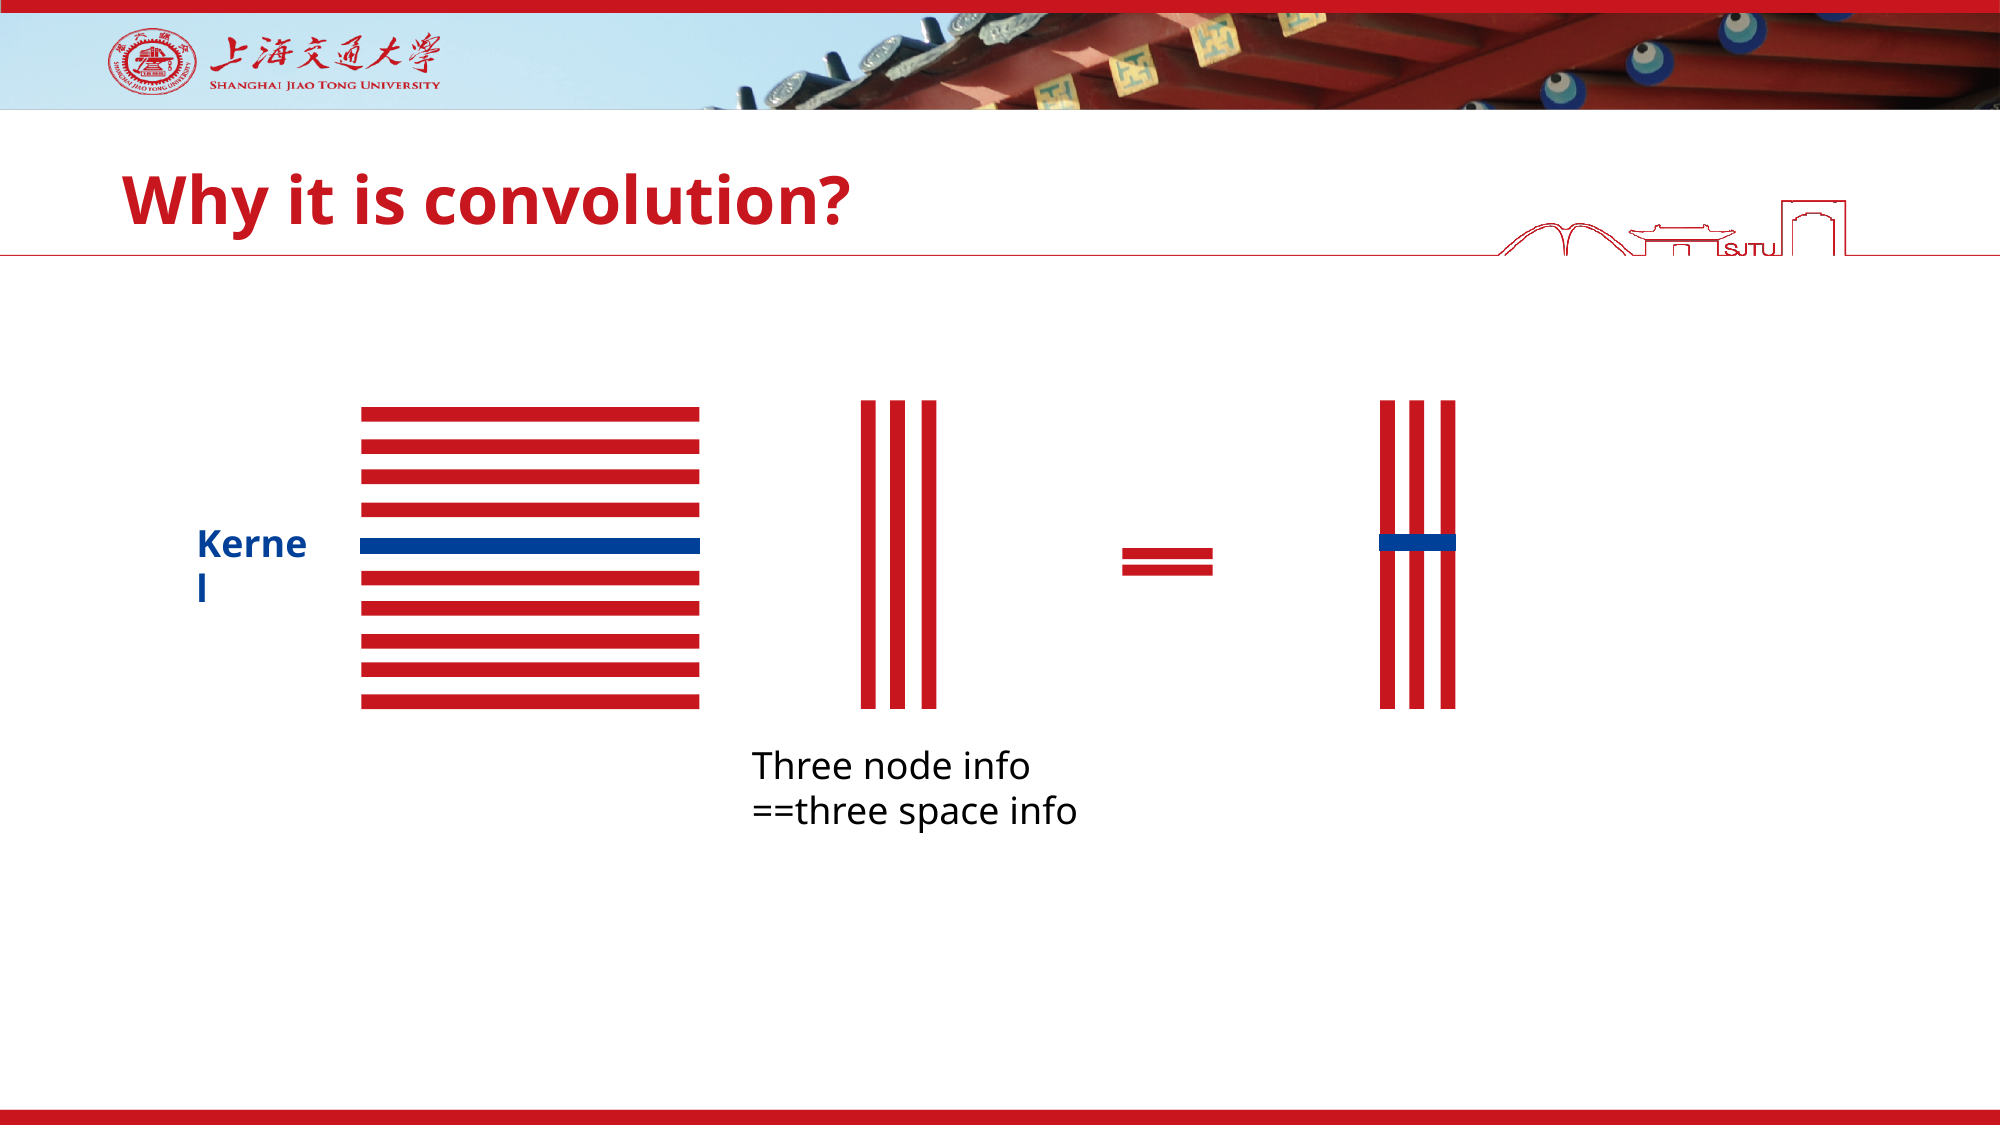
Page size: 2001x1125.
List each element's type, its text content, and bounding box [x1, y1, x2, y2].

text_box [1121, 547, 1214, 560]
text_box [360, 468, 700, 485]
text_box [360, 600, 700, 617]
text_box [1440, 551, 1456, 710]
text_box [360, 570, 700, 586]
text_box [889, 399, 906, 710]
text_box [1379, 551, 1396, 710]
text_box [1379, 534, 1456, 551]
text_box [360, 538, 700, 554]
text_box Kernel [181, 512, 324, 617]
text_box [1408, 551, 1425, 710]
text_box [921, 399, 937, 710]
text_box [1121, 564, 1214, 577]
text_box [360, 633, 700, 650]
title Why it is convolution? [108, 159, 1940, 254]
picture [0, 0, 2000, 110]
text_box [360, 406, 700, 423]
text_box [360, 502, 700, 518]
text_box [1440, 399, 1456, 534]
text_box [1408, 399, 1425, 534]
text_box [360, 438, 700, 455]
picture [0, 200, 2000, 256]
text_box [1379, 399, 1396, 534]
text_box [860, 399, 877, 710]
text_box Three node info ==three space info [737, 734, 1107, 840]
text_box [360, 661, 700, 678]
text_box [360, 693, 700, 710]
